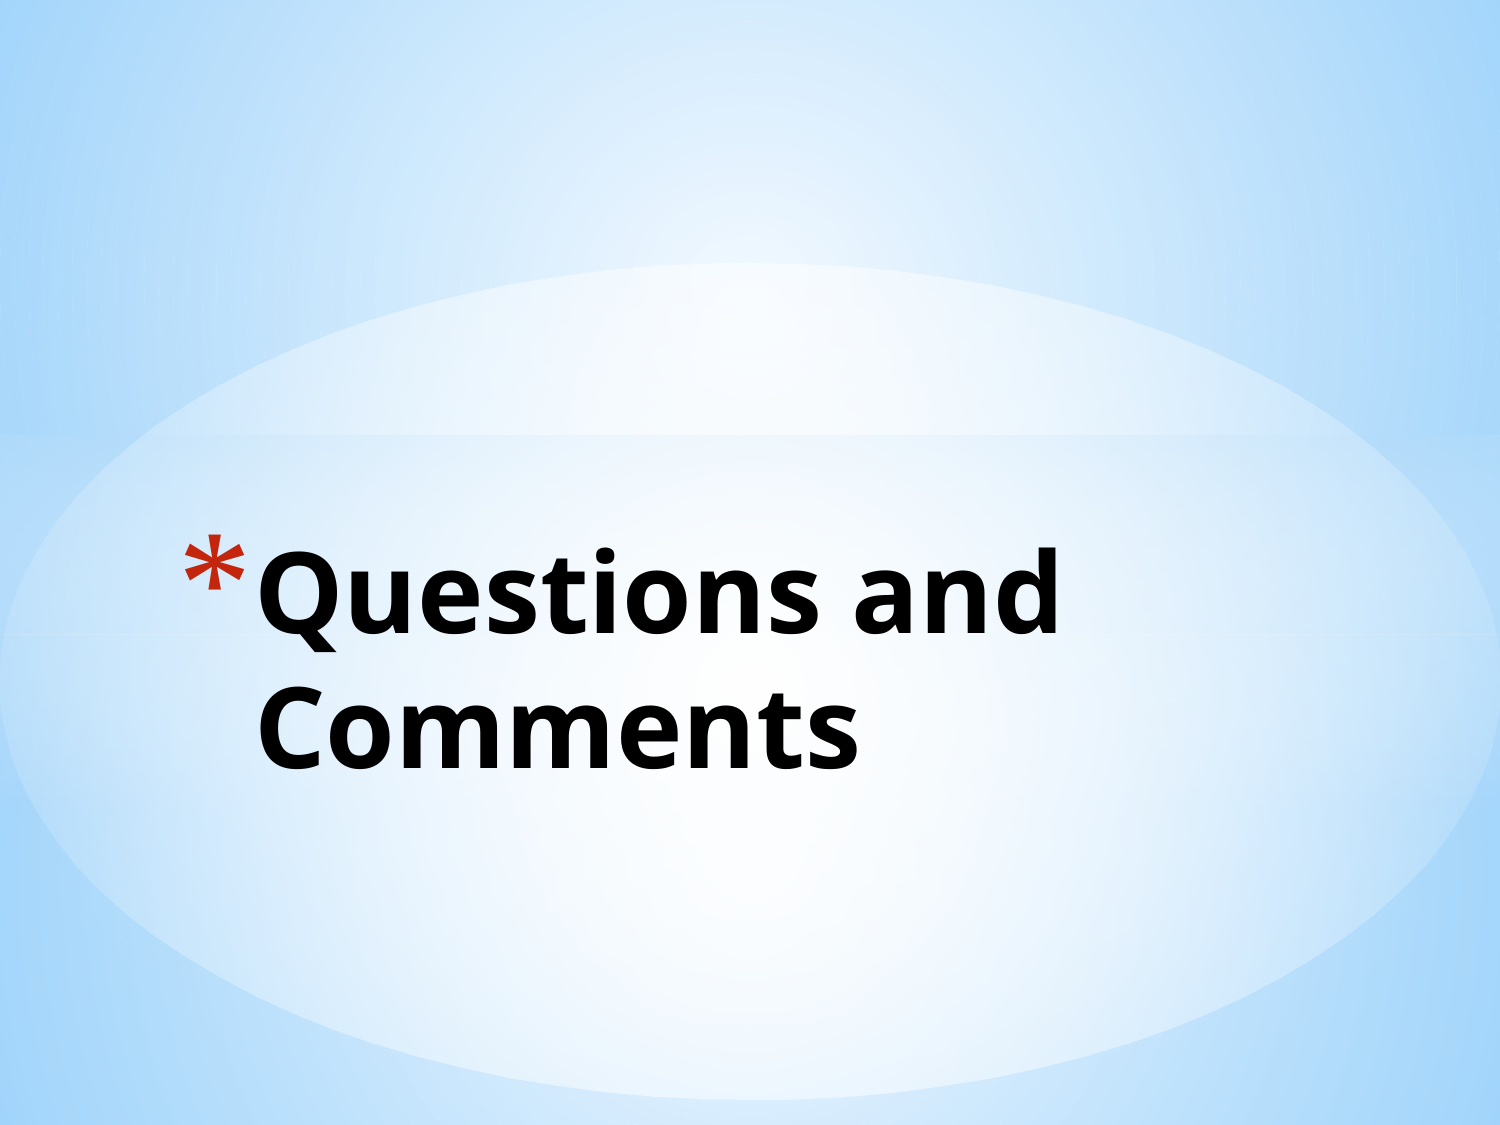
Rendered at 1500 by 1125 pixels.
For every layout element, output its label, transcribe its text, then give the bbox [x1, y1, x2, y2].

title Questions and Comments [134, 513, 1312, 808]
